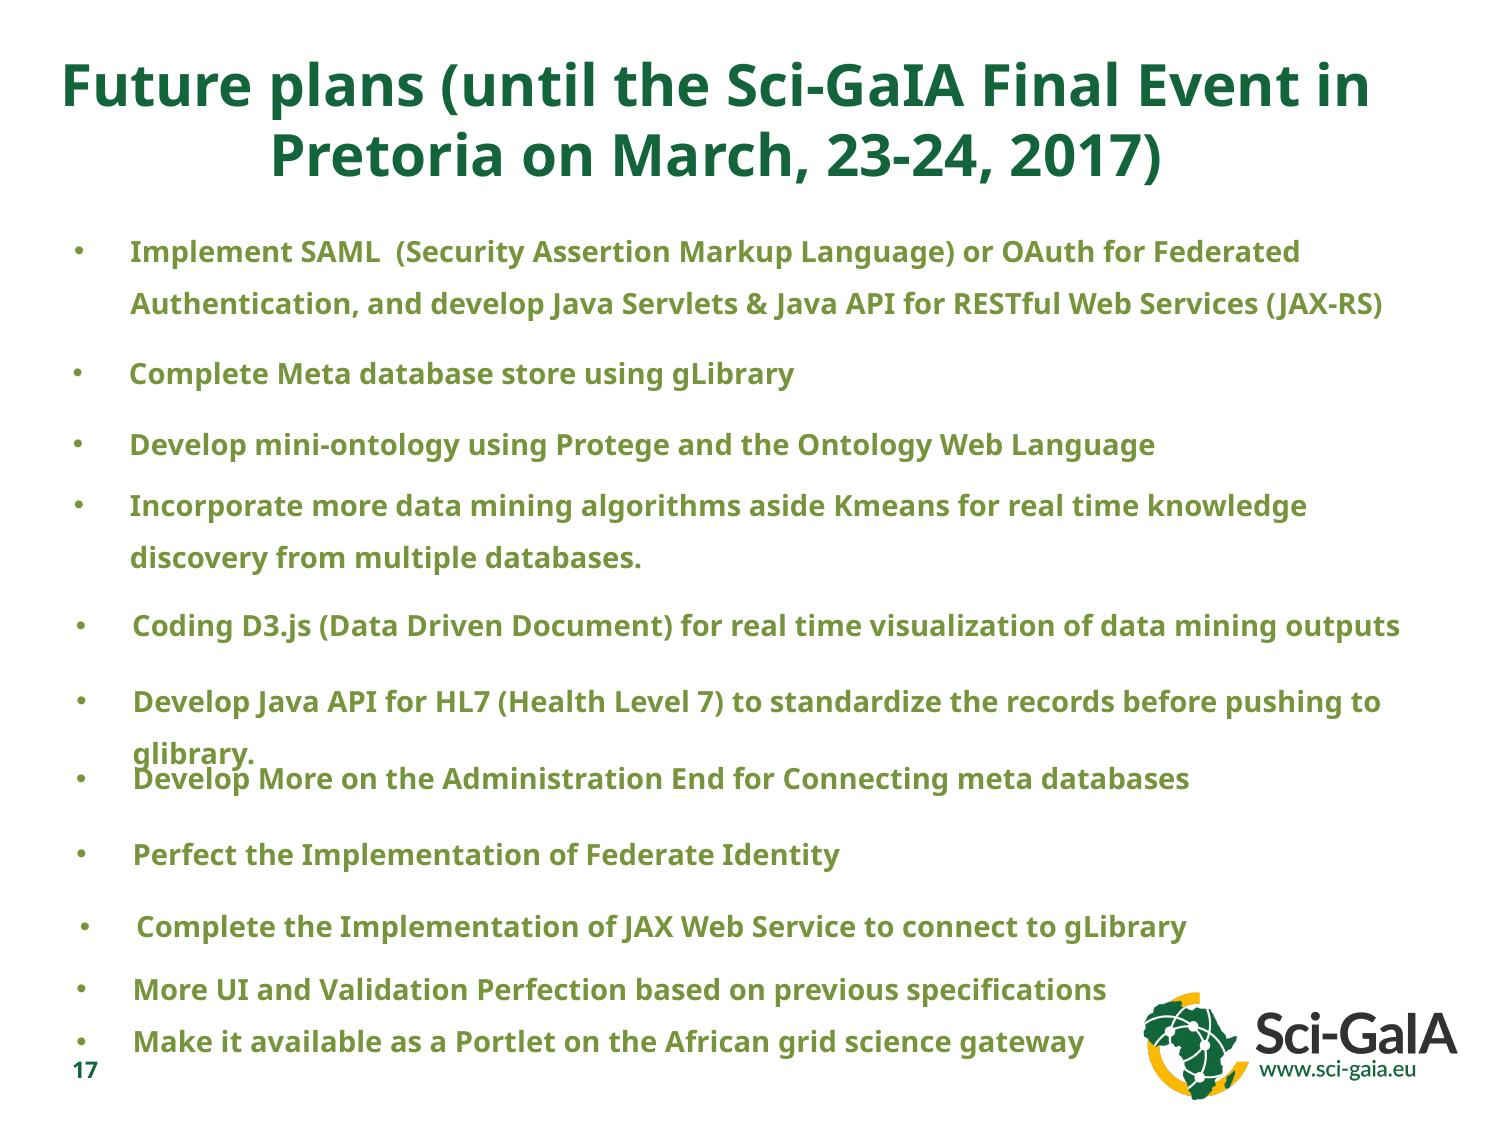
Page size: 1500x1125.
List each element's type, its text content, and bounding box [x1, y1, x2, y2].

picture [1137, 1059, 1466, 1106]
text_box Complete the Implementation of JAX Web Service to connect to gLibrary [65, 883, 1476, 970]
text_box Develop More on the Administration End for Connecting meta databases [61, 754, 1472, 811]
title Future plans (until the Sci-GaIA Final Event in Pretoria on March, 23-24, 2017) [40, 49, 1391, 188]
text_box More UI and Validation Perfection based on previous specifications Make it available as a Portlet on the African grid science gateway [61, 946, 1472, 1059]
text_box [57, 207, 1500, 745]
text_box Perfect the Implementation of Federate Identity [61, 811, 1472, 898]
slide_number 17 [57, 1050, 126, 1092]
